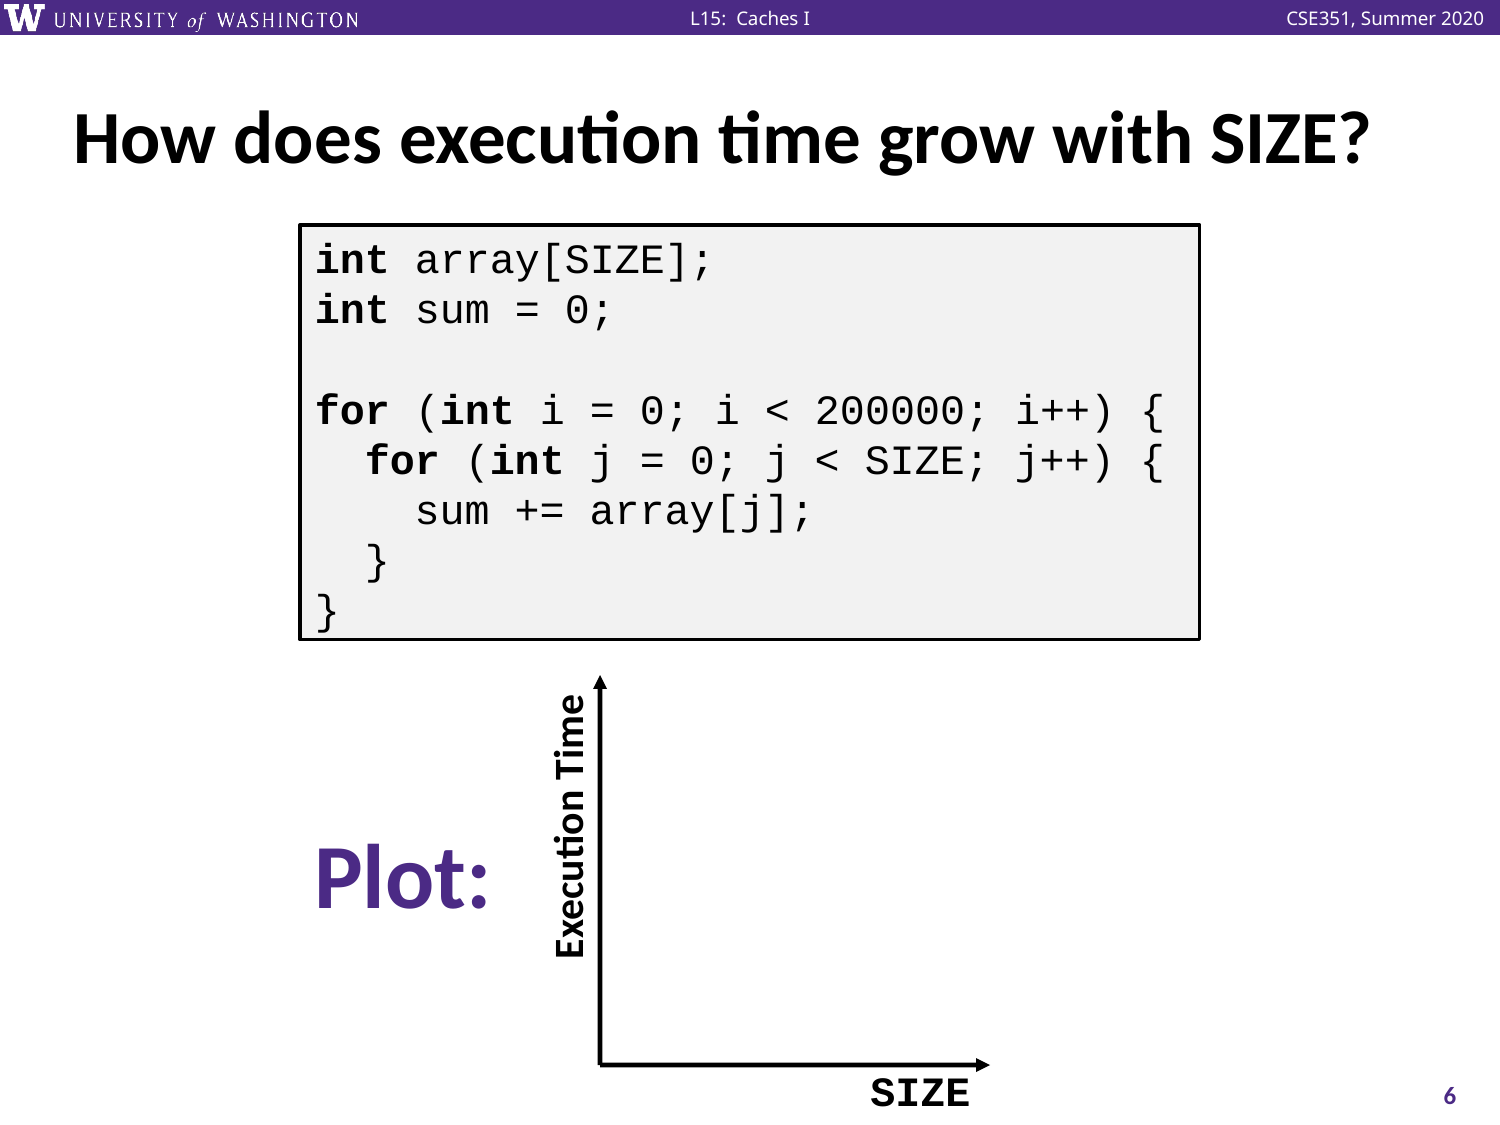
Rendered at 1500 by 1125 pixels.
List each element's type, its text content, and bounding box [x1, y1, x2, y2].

title How does execution time grow with SIZE? [58, 71, 1438, 197]
slide_number 6 [1400, 1065, 1500, 1125]
picture [4, 4, 358, 32]
text_box int array[SIZE]; int sum = 0; for (int i = 0; i < 200000; i++) { for (int j = 0; j < SIZE; j++) { sum += array[j]; } } [299, 224, 1200, 640]
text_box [299, 674, 991, 1116]
